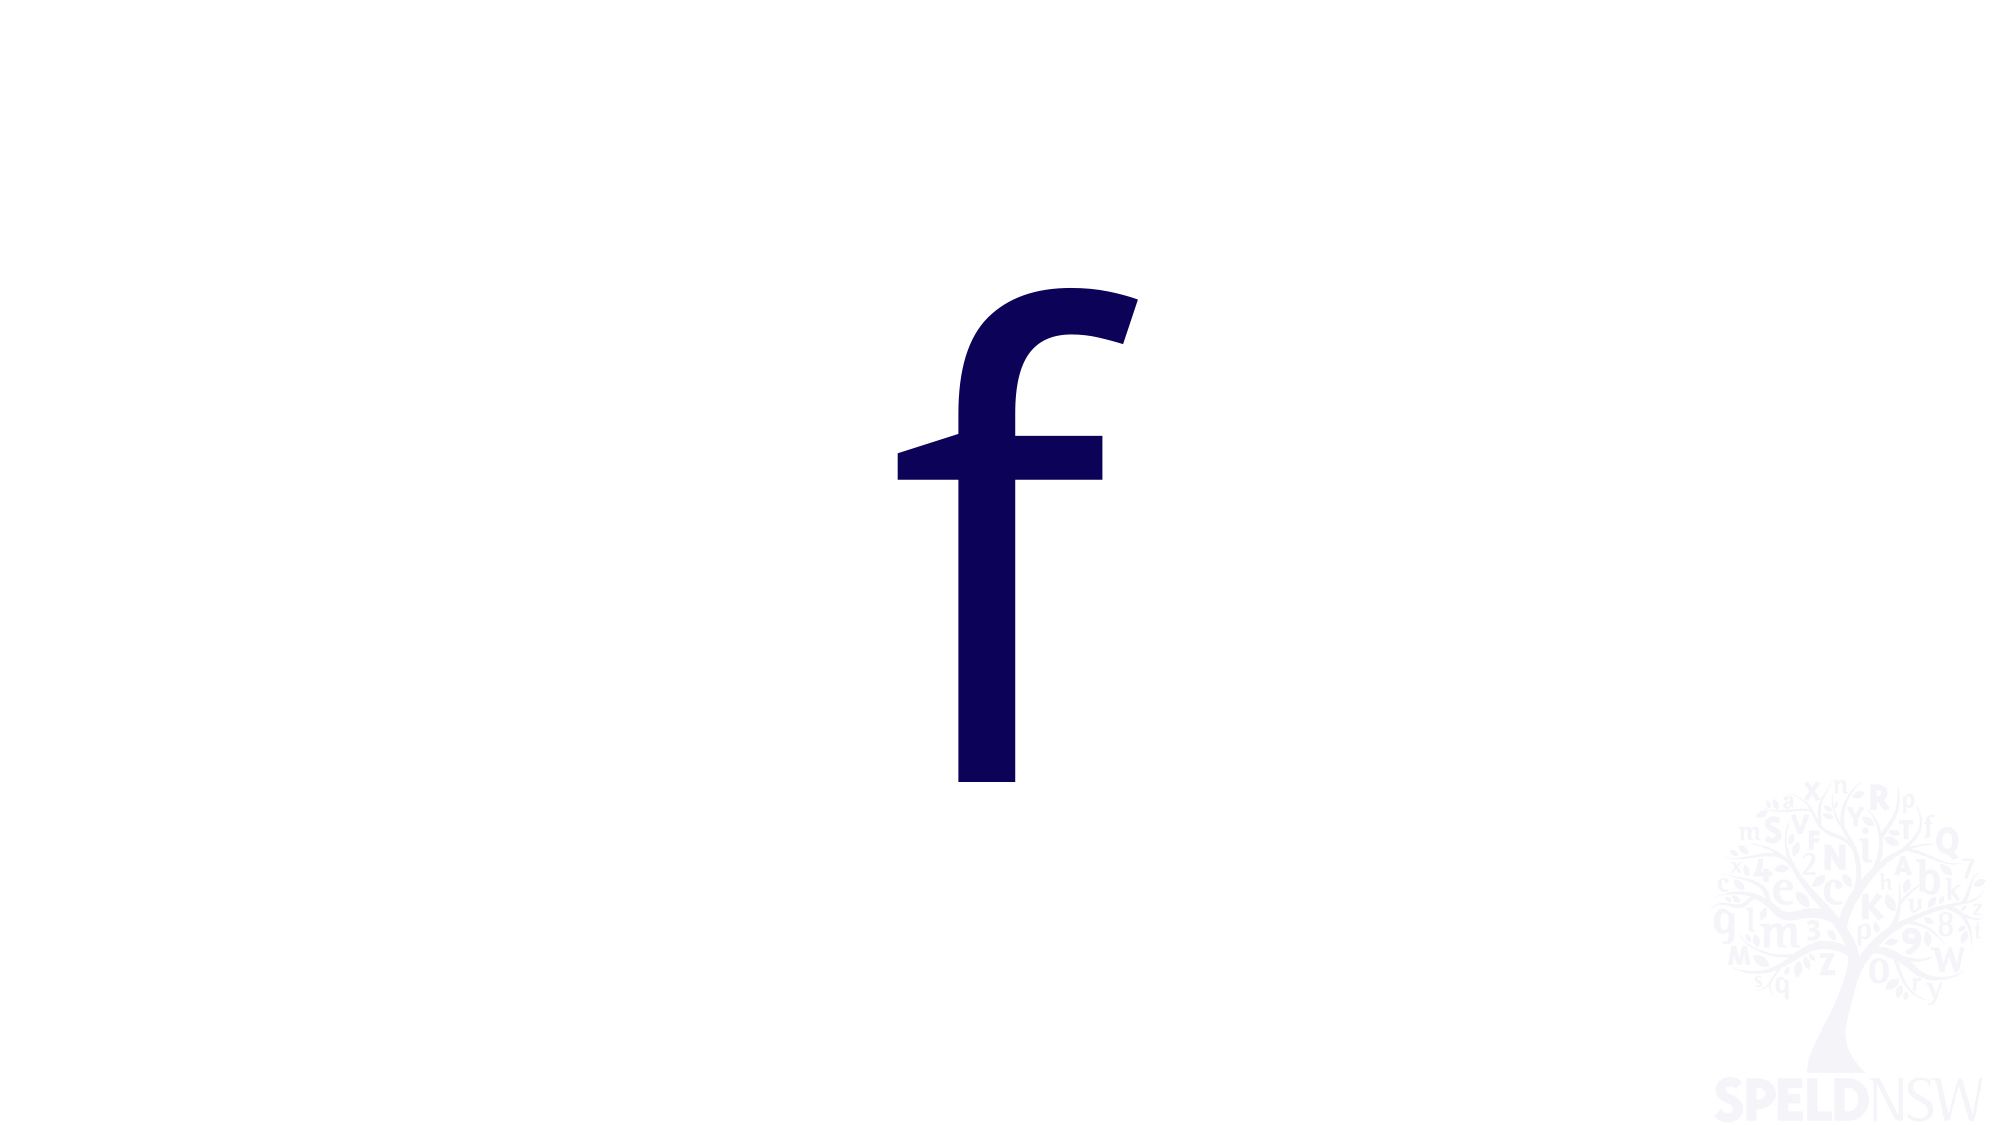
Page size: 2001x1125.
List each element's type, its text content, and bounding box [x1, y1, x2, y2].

title f [249, 538, 1750, 930]
